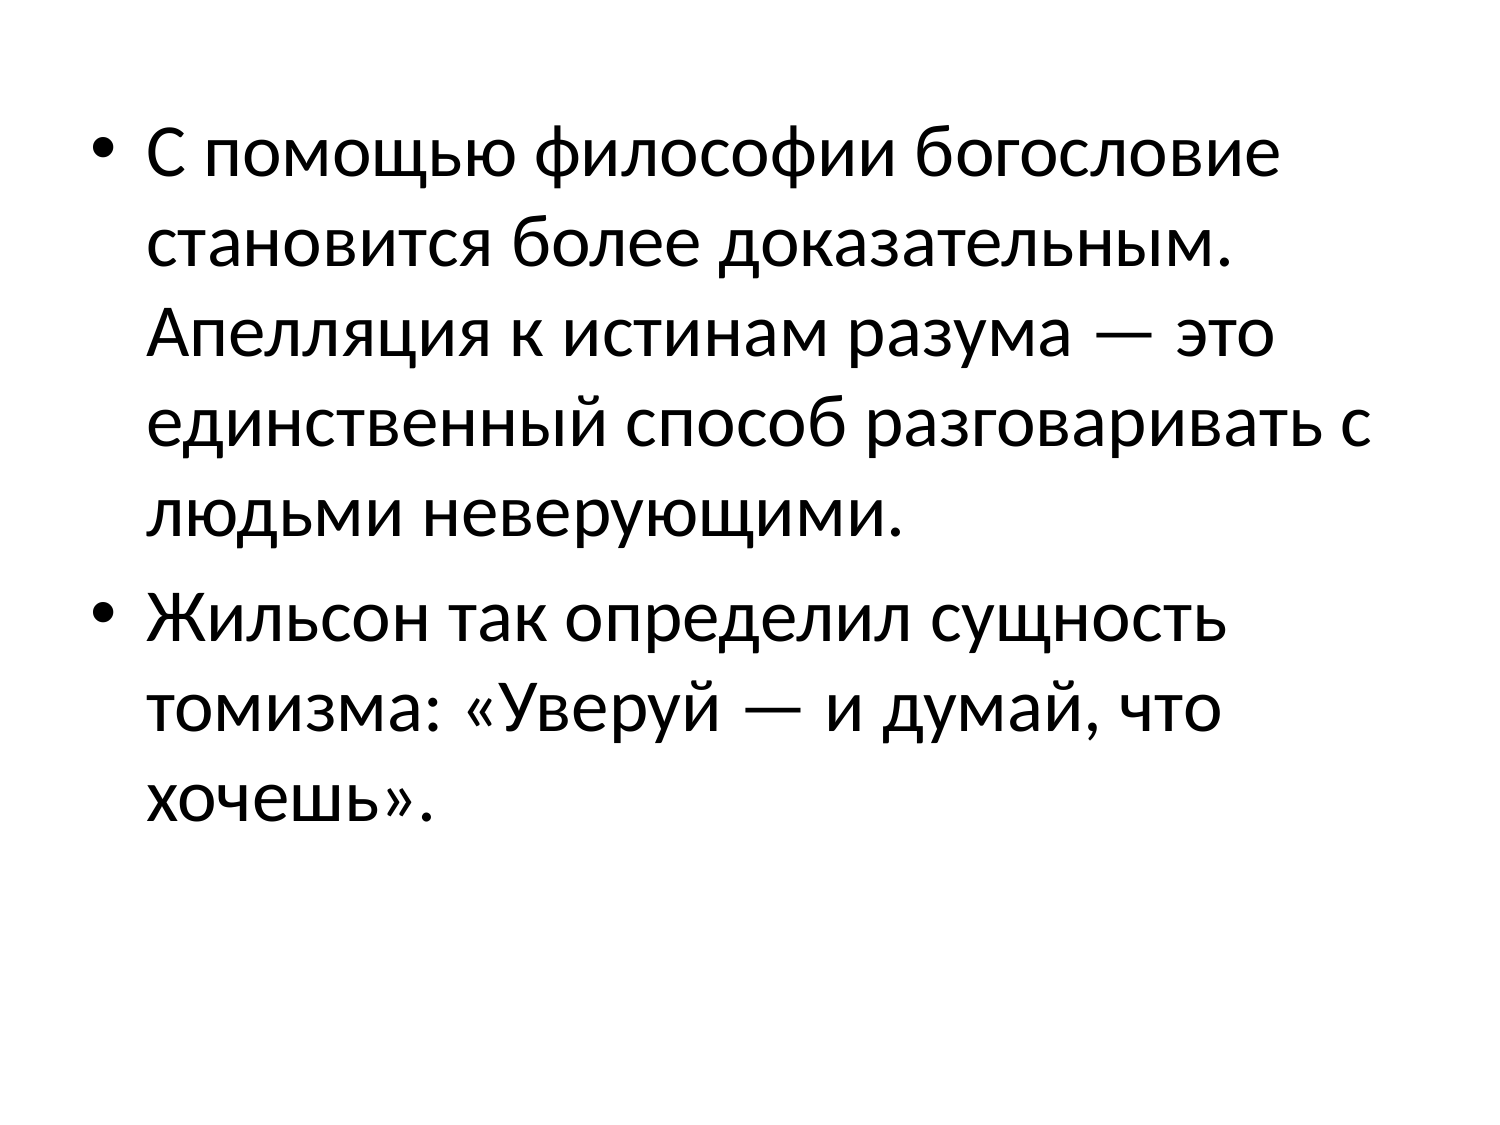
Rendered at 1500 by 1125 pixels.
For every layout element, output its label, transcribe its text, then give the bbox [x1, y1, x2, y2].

list С помощью философии богословие становится более доказательным. Апелляция к истинам разума — это единственный способ разговаривать с людьми неверующими. Жильсон так определил сущность томизма: «Уверуй — и думай, что хочешь». [75, 93, 1425, 1005]
